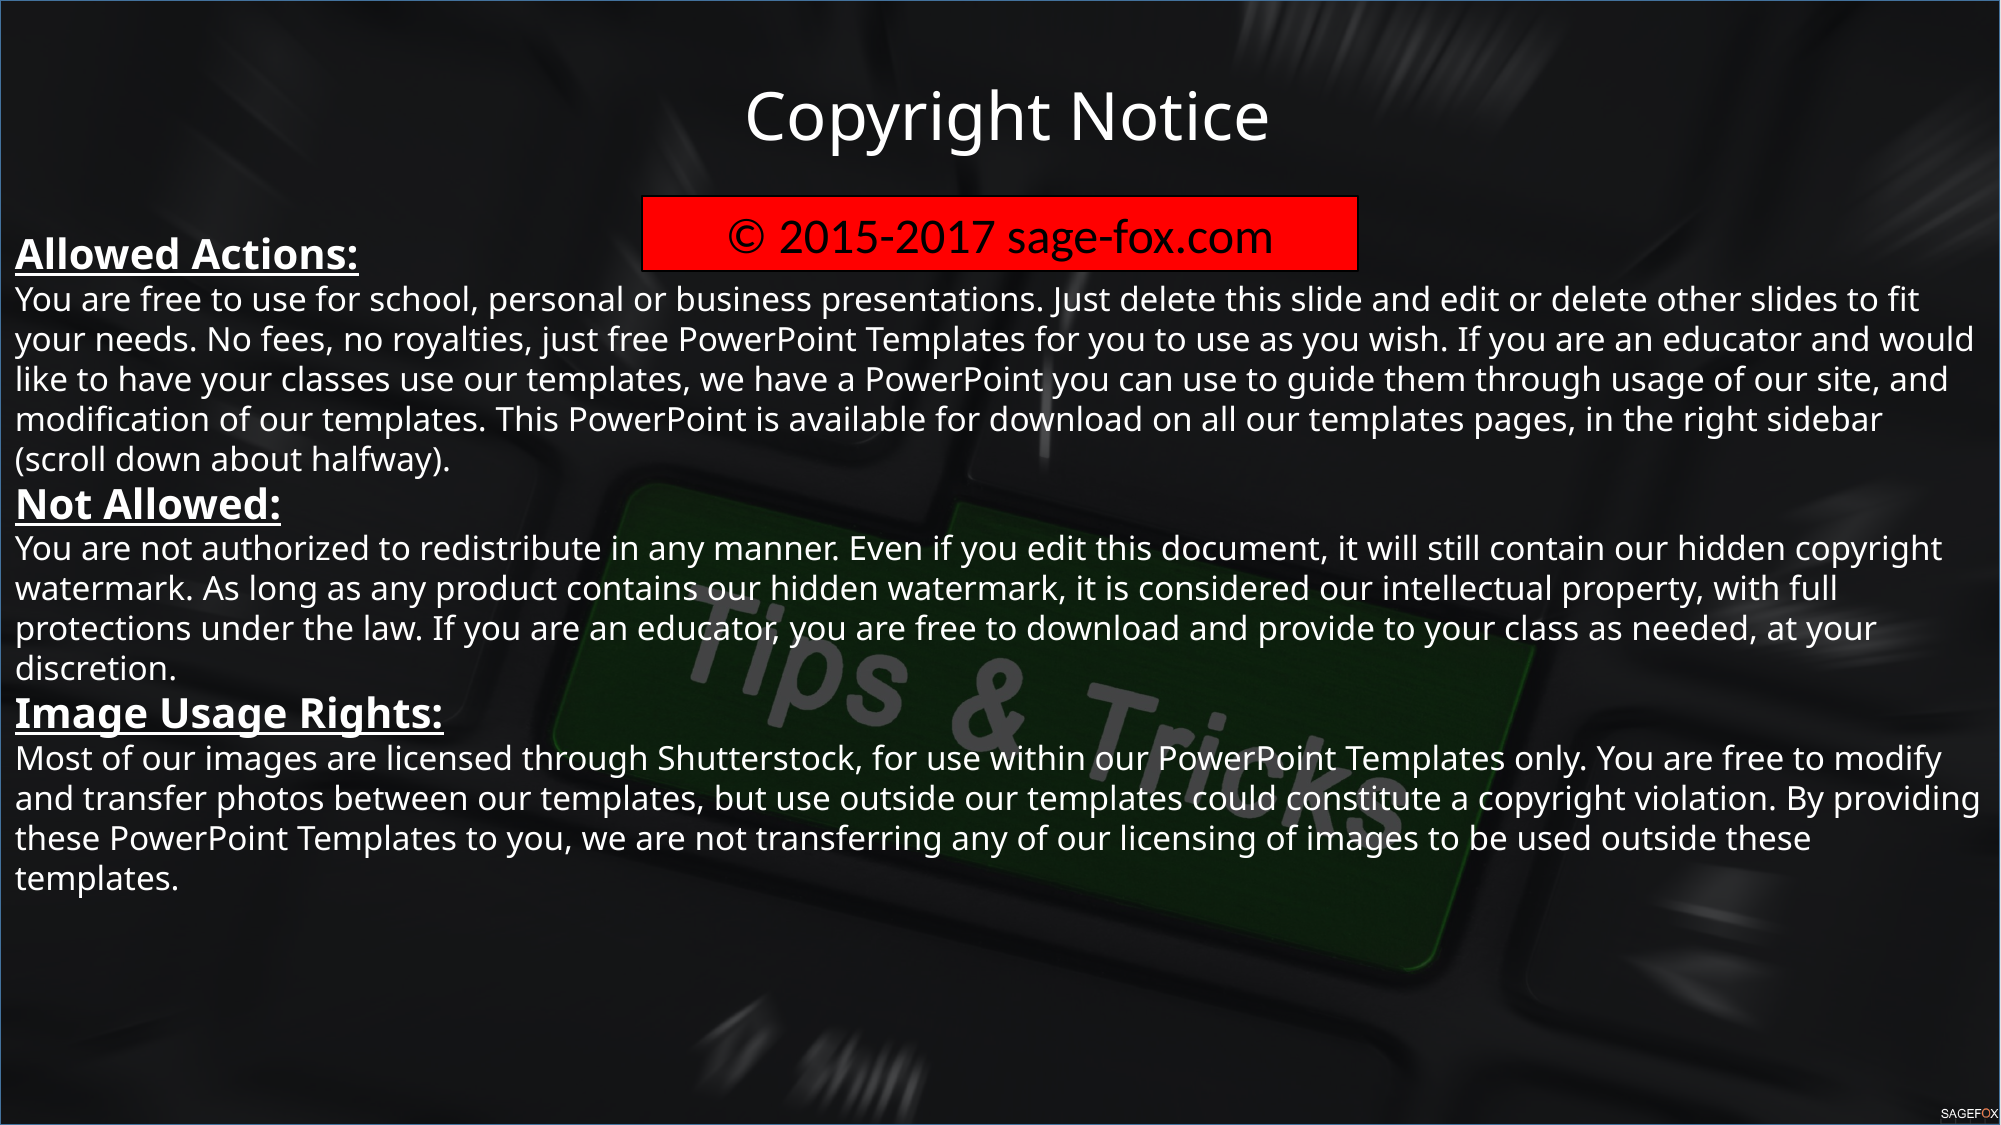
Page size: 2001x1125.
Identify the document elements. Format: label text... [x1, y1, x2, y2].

title Copyright Notice [493, 60, 1524, 178]
text_box Allowed Actions: You are free to use for school, personal or business presentations. Just delete this slide and edit or delete other slides to fit your needs. No fees, no royalties, just free PowerPoint Templates for you to use as you wish. If you are an educator and would like to have your classes use our templates, we have a PowerPoint you can use to guide them through usage of our site, and modification of our templates. This PowerPoint is available for download on all our templates pages, in the right sidebar (scroll down about halfway). Not Allowed: You are not authorized to redistribute in any manner. Even if you edit this document, it will still contain our hidden copyright watermark. As long as any product contains our hidden watermark, it is considered our intellectual property, with full protections under the law. If you are an educator, you are free to download and provide to your class as needed, at your discretion. Image Usage Rights: Most of our images are licensed through Shutterstock, for use within our PowerPoint Templates only. You are free to modify and transfer photos between our templates, but use outside our templates could constitute a copyright violation. By providing these PowerPoint Templates to you, we are not transferring any of our licensing of images to be used outside these templates. [0, 0, 2000, 1125]
text_box © 2015-2017 sage-fox.com [641, 196, 1358, 272]
